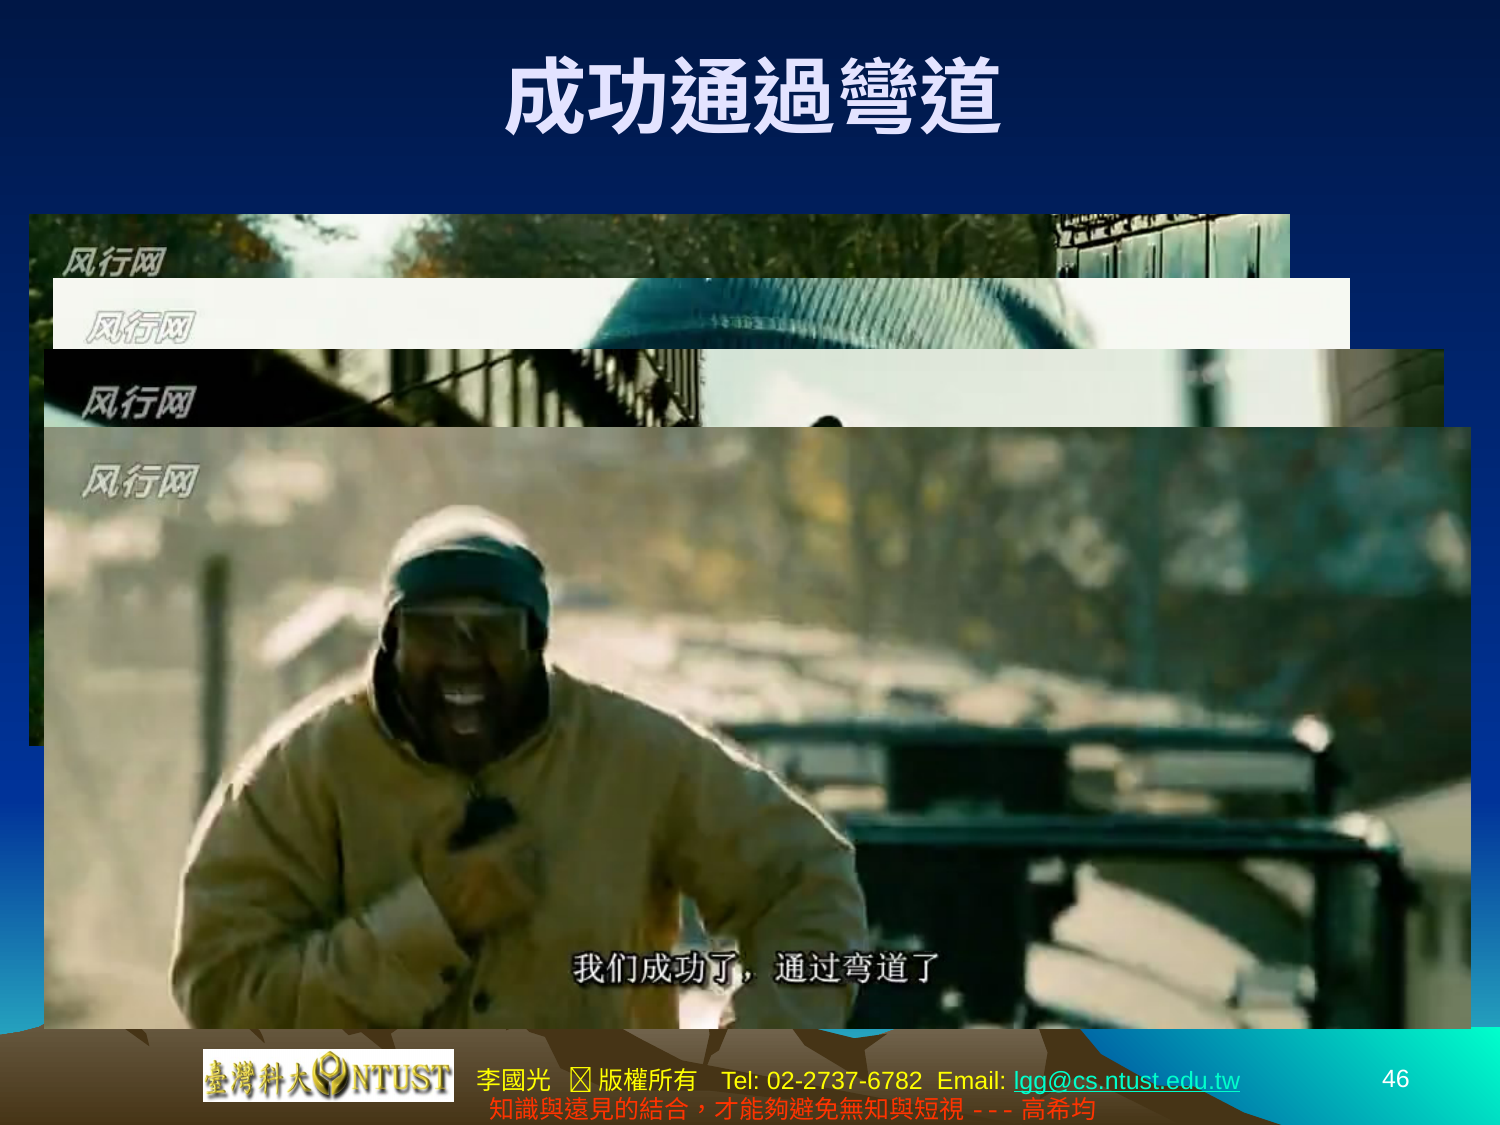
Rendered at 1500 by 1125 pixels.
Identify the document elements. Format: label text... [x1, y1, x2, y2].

title 成功通過彎道 [77, 0, 1429, 188]
picture [29, 213, 1471, 1029]
picture [203, 1049, 454, 1102]
slide_number 46 [1074, 1037, 1426, 1101]
